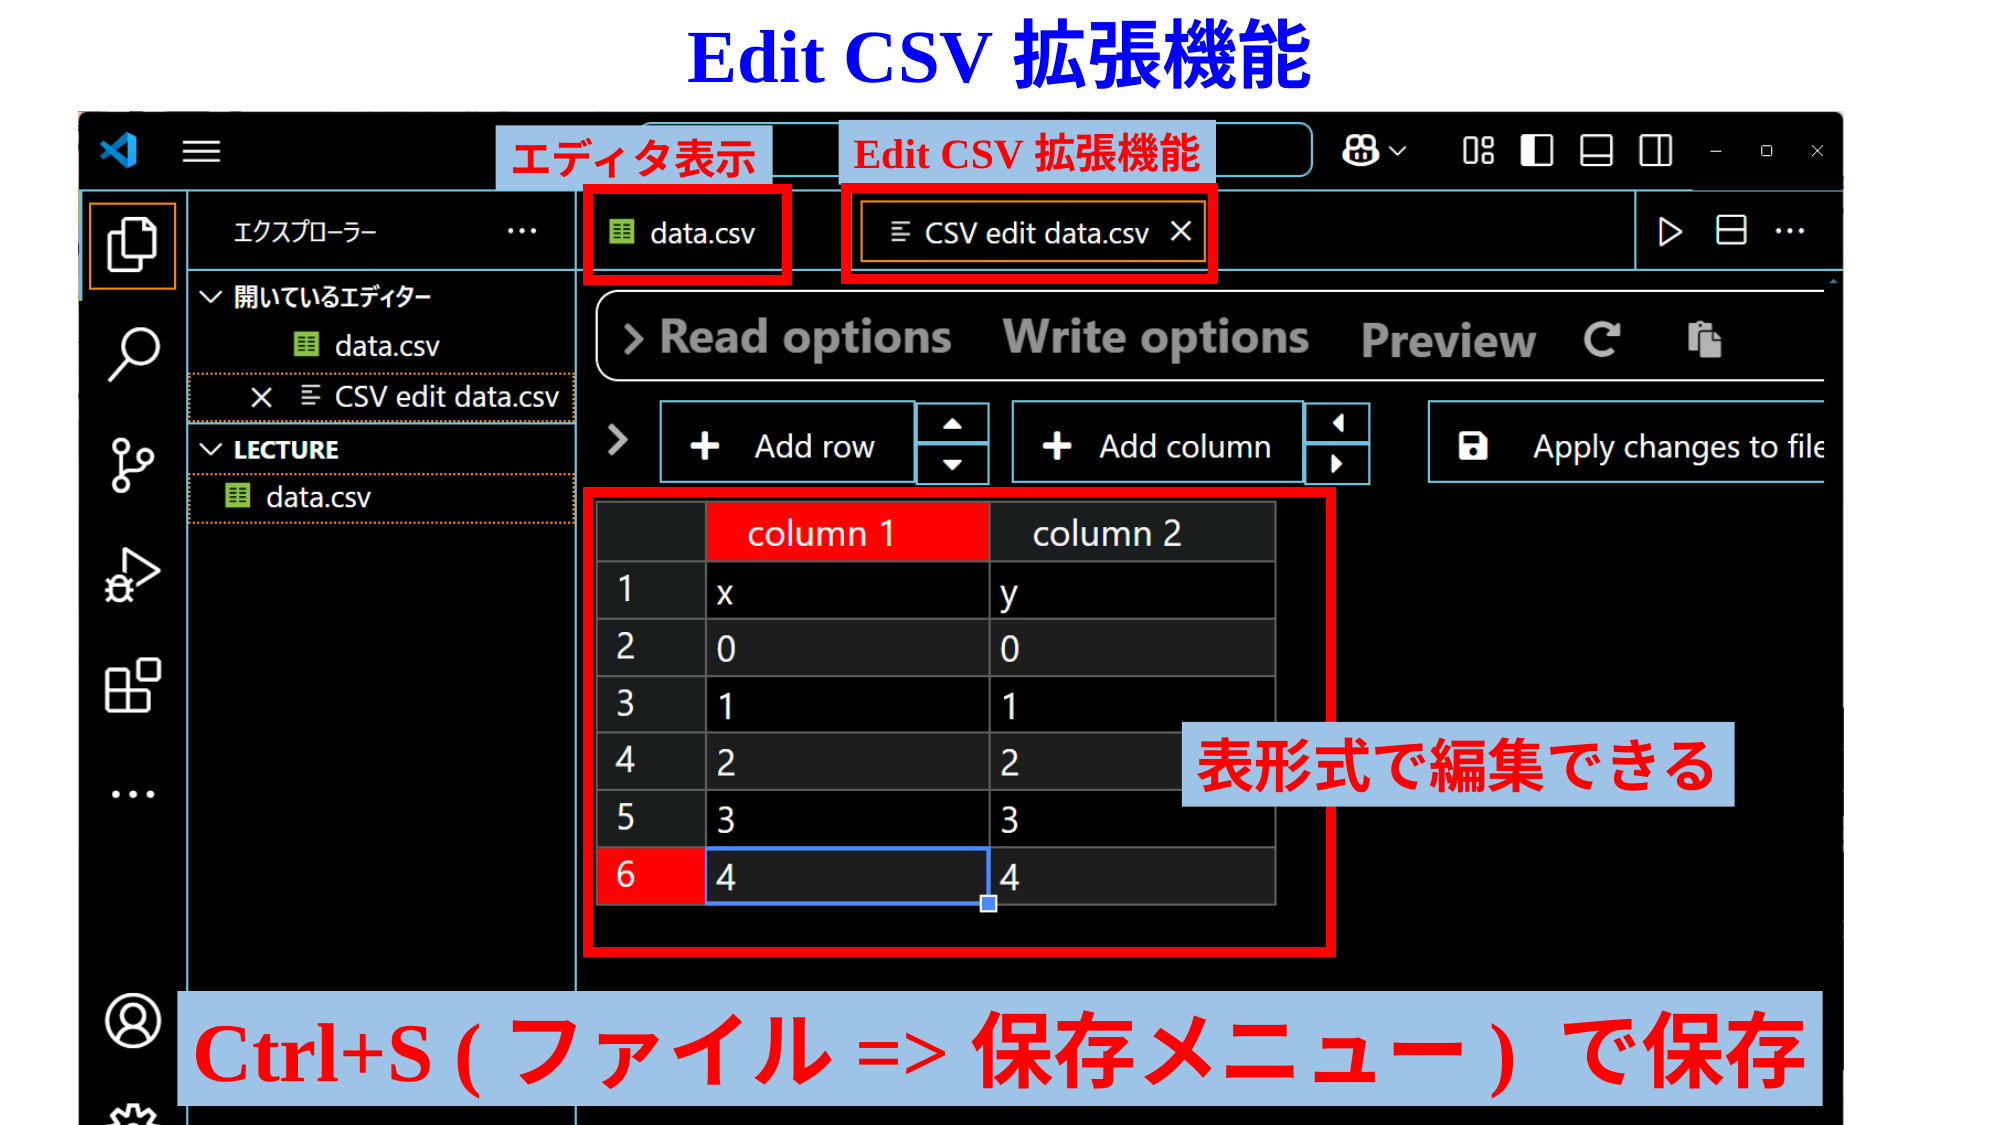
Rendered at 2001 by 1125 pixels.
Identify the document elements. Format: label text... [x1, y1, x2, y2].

picture [78, 111, 1844, 1125]
text_box Edit CSV拡張機能 [249, 0, 1750, 105]
